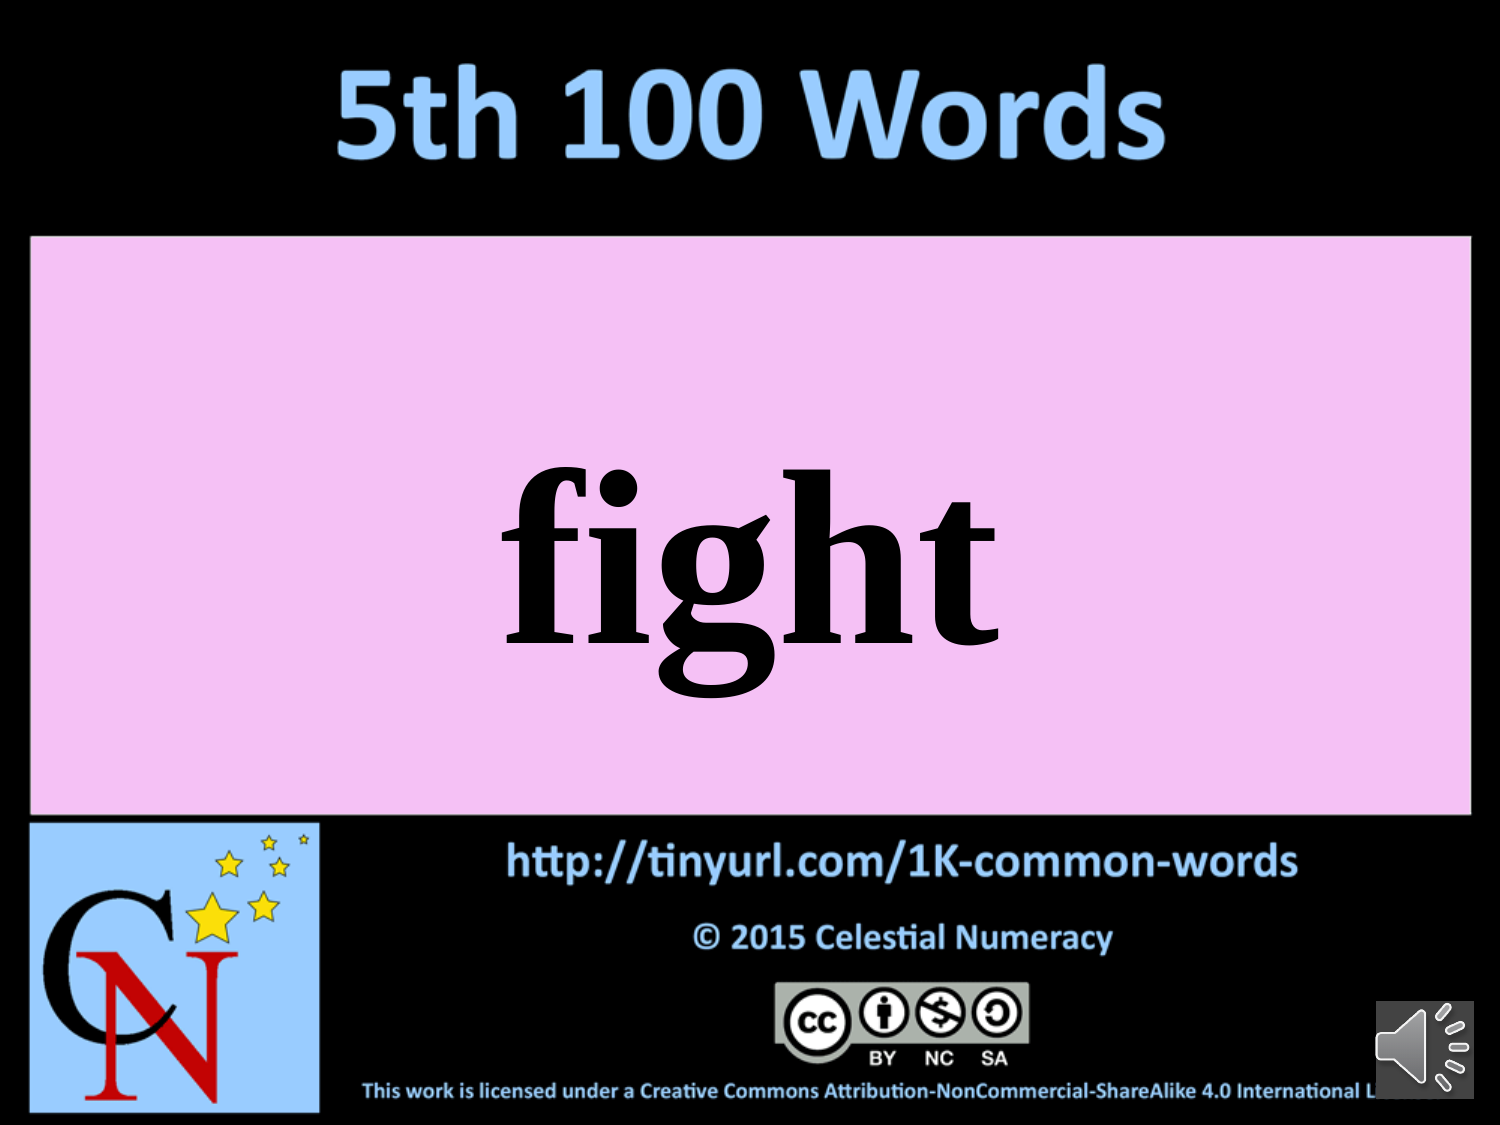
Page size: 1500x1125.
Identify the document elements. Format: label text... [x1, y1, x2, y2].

picture [0, 0, 1500, 1125]
title fight [103, 453, 1397, 672]
